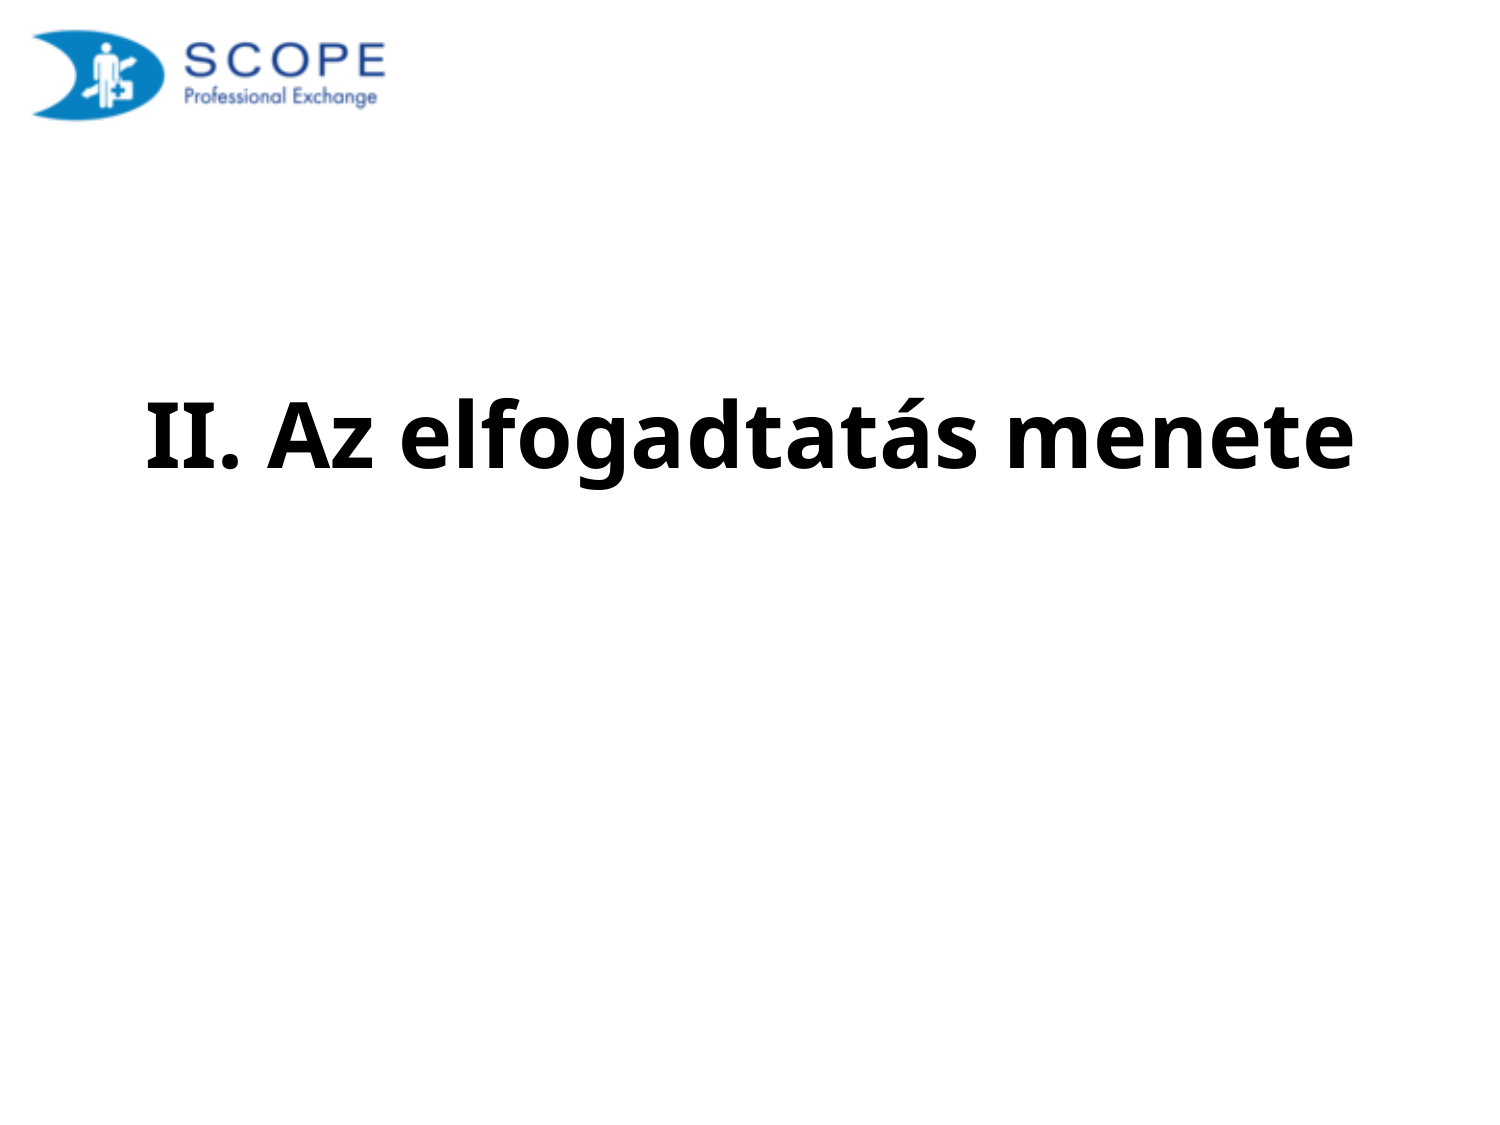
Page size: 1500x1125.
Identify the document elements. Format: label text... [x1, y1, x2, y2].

picture [0, 0, 417, 153]
title II. Az elfogadtatás menete [76, 338, 1427, 526]
